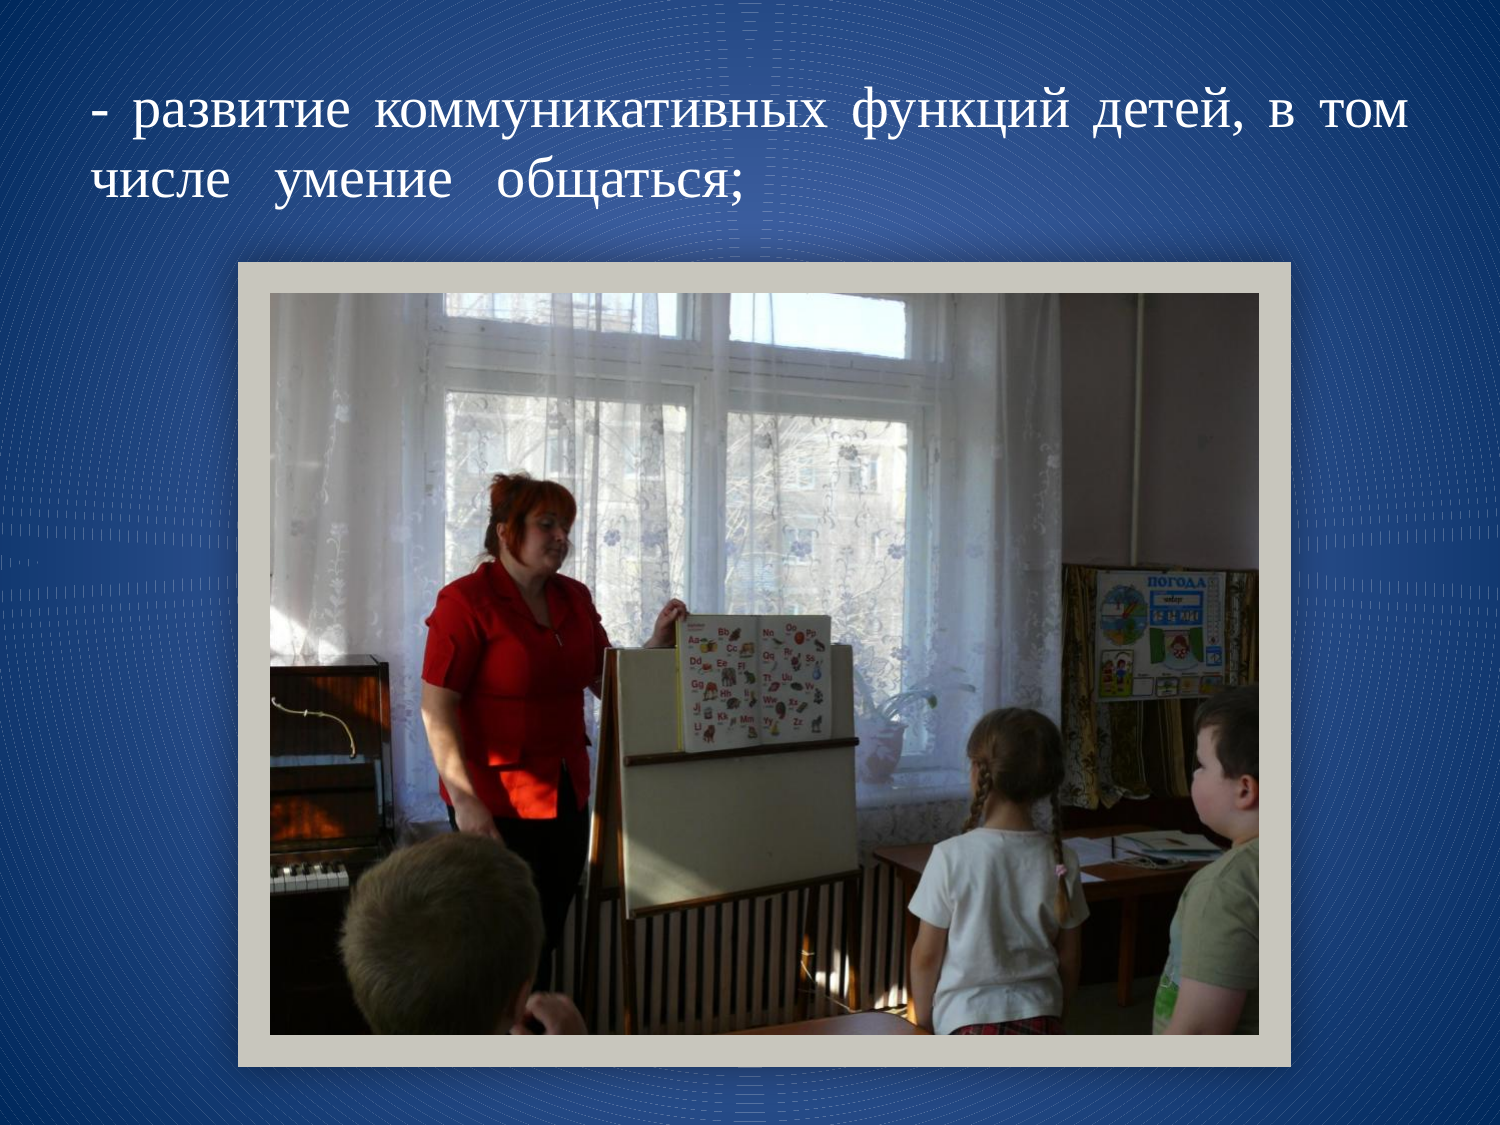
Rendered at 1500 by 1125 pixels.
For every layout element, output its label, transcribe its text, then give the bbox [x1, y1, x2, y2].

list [269, 292, 1260, 1036]
title - развитие коммуникативных функций детей, в том числе умение общаться; [75, 45, 1425, 233]
